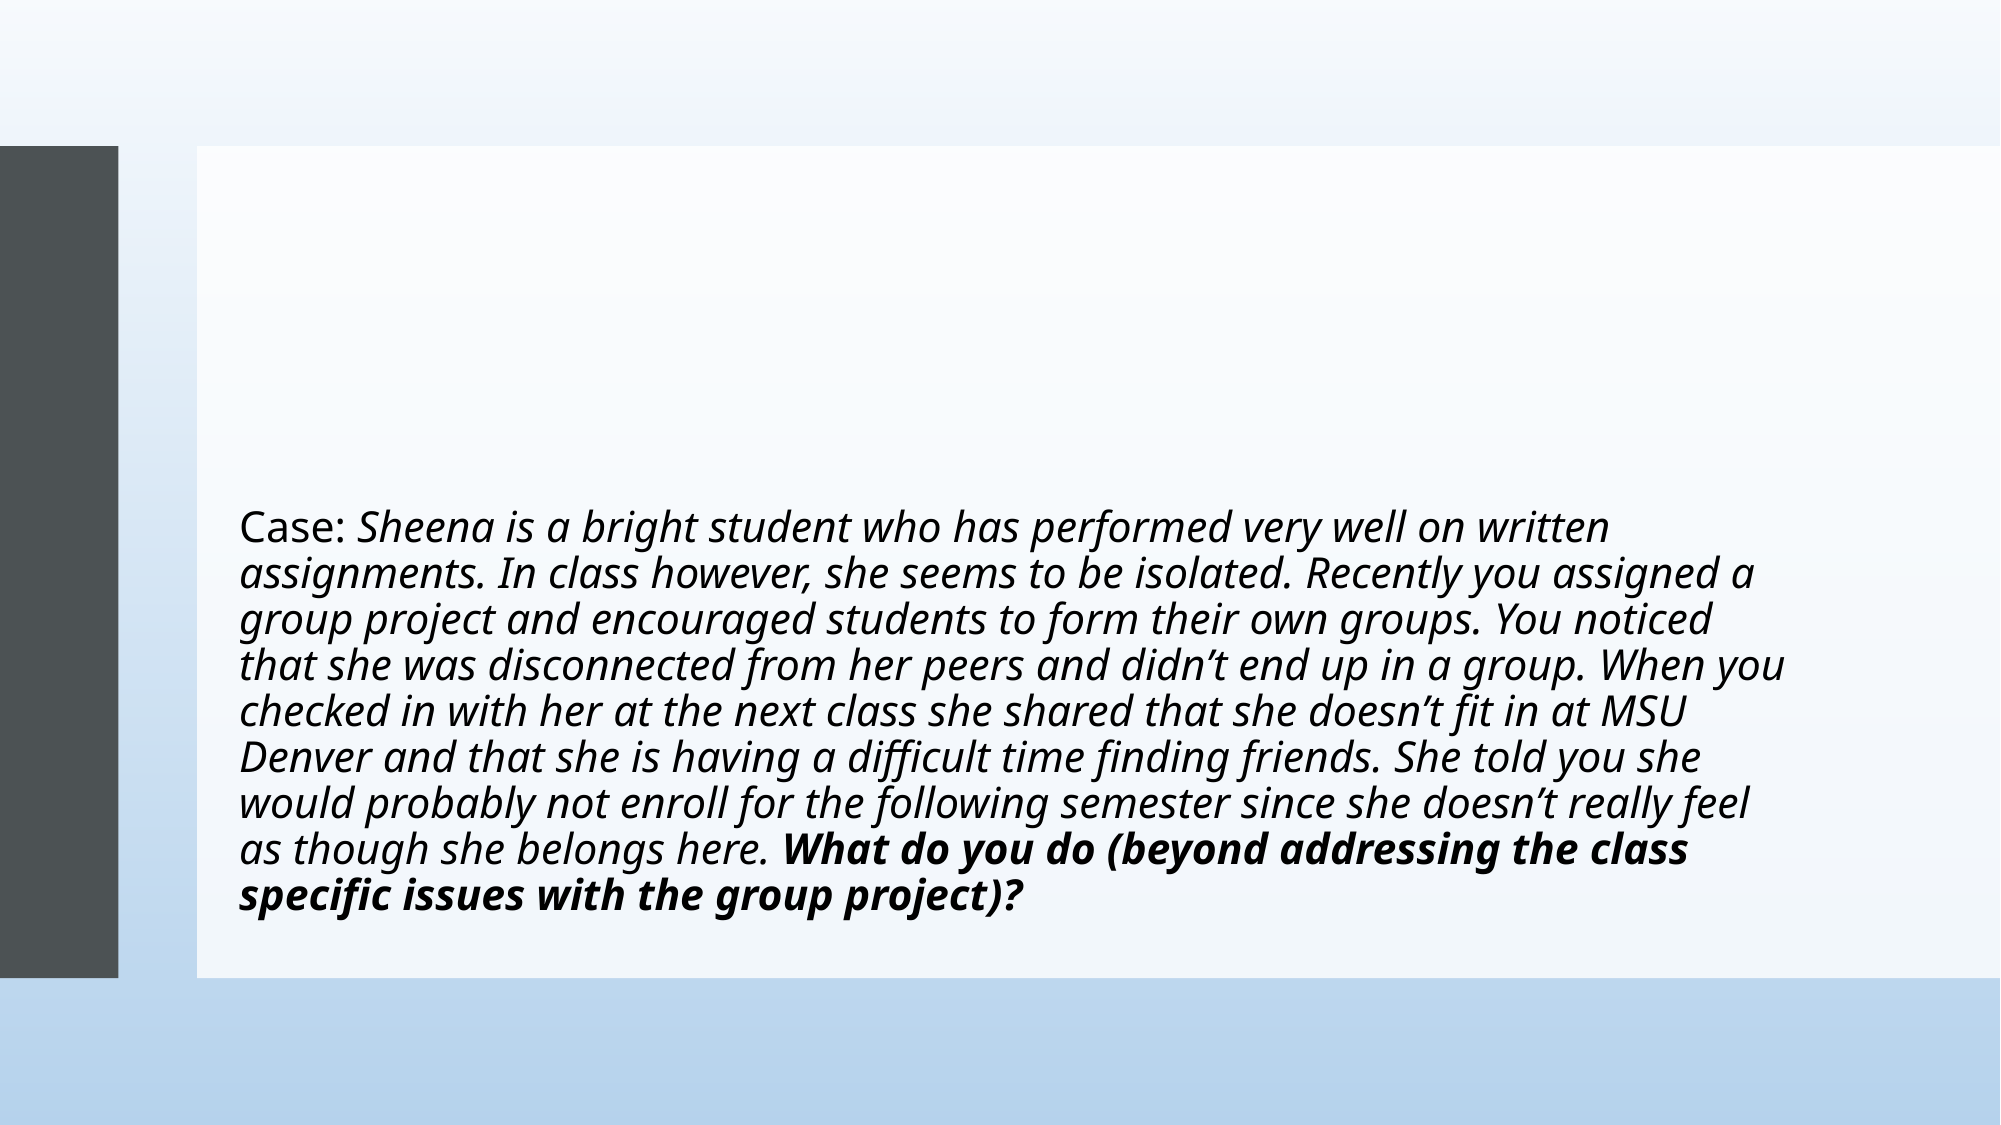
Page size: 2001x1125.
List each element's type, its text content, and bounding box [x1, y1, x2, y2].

text_box [196, 145, 2000, 979]
text_box [0, 0, 2000, 1125]
title Case: Sheena is a bright student who has performed very well on written assignments. In class however, she seems to be isolated. Recently you assigned a group project and encouraged students to form their own groups. You noticed that she was disconnected from her peers and didn’t end up in a group. When you checked in with her at the next class she shared that she doesn’t fit in at MSU Denver and that she is having a difficult time finding friends. She told you she would probably not enroll for the following semester since she doesn’t really feel as though she belongs here. What do you do (beyond addressing the class specific issues with the group project)? [224, 385, 1803, 928]
text_box [0, 145, 119, 979]
